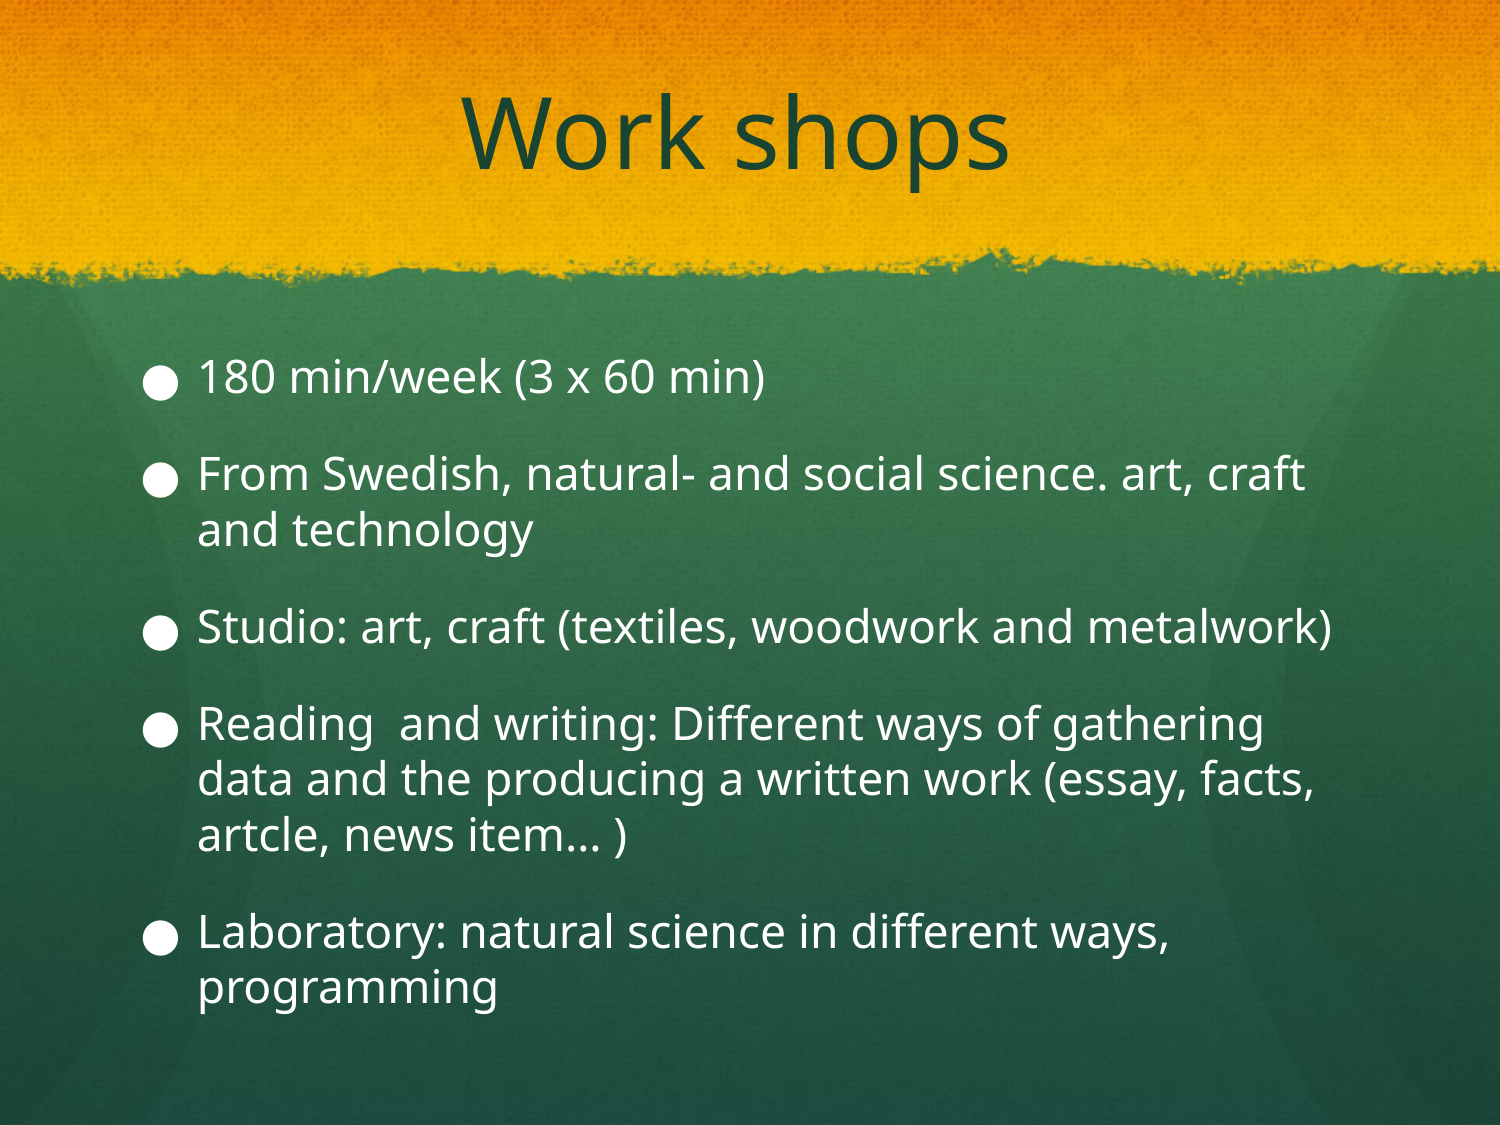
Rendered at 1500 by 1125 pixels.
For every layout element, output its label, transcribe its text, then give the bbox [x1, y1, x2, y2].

list 180 min/week (3 x 60 min) From Swedish, natural- and social science. art, craft and technology Studio: art, craft (textiles, woodwork and metalwork) Reading and writing: Different ways of gathering data and the producing a written work (essay, facts, artcle, news item… ) Laboratory: natural science in different ways, programming [125, 339, 1375, 1026]
picture [0, 0, 1500, 1125]
title Work shops [125, 13, 1375, 246]
